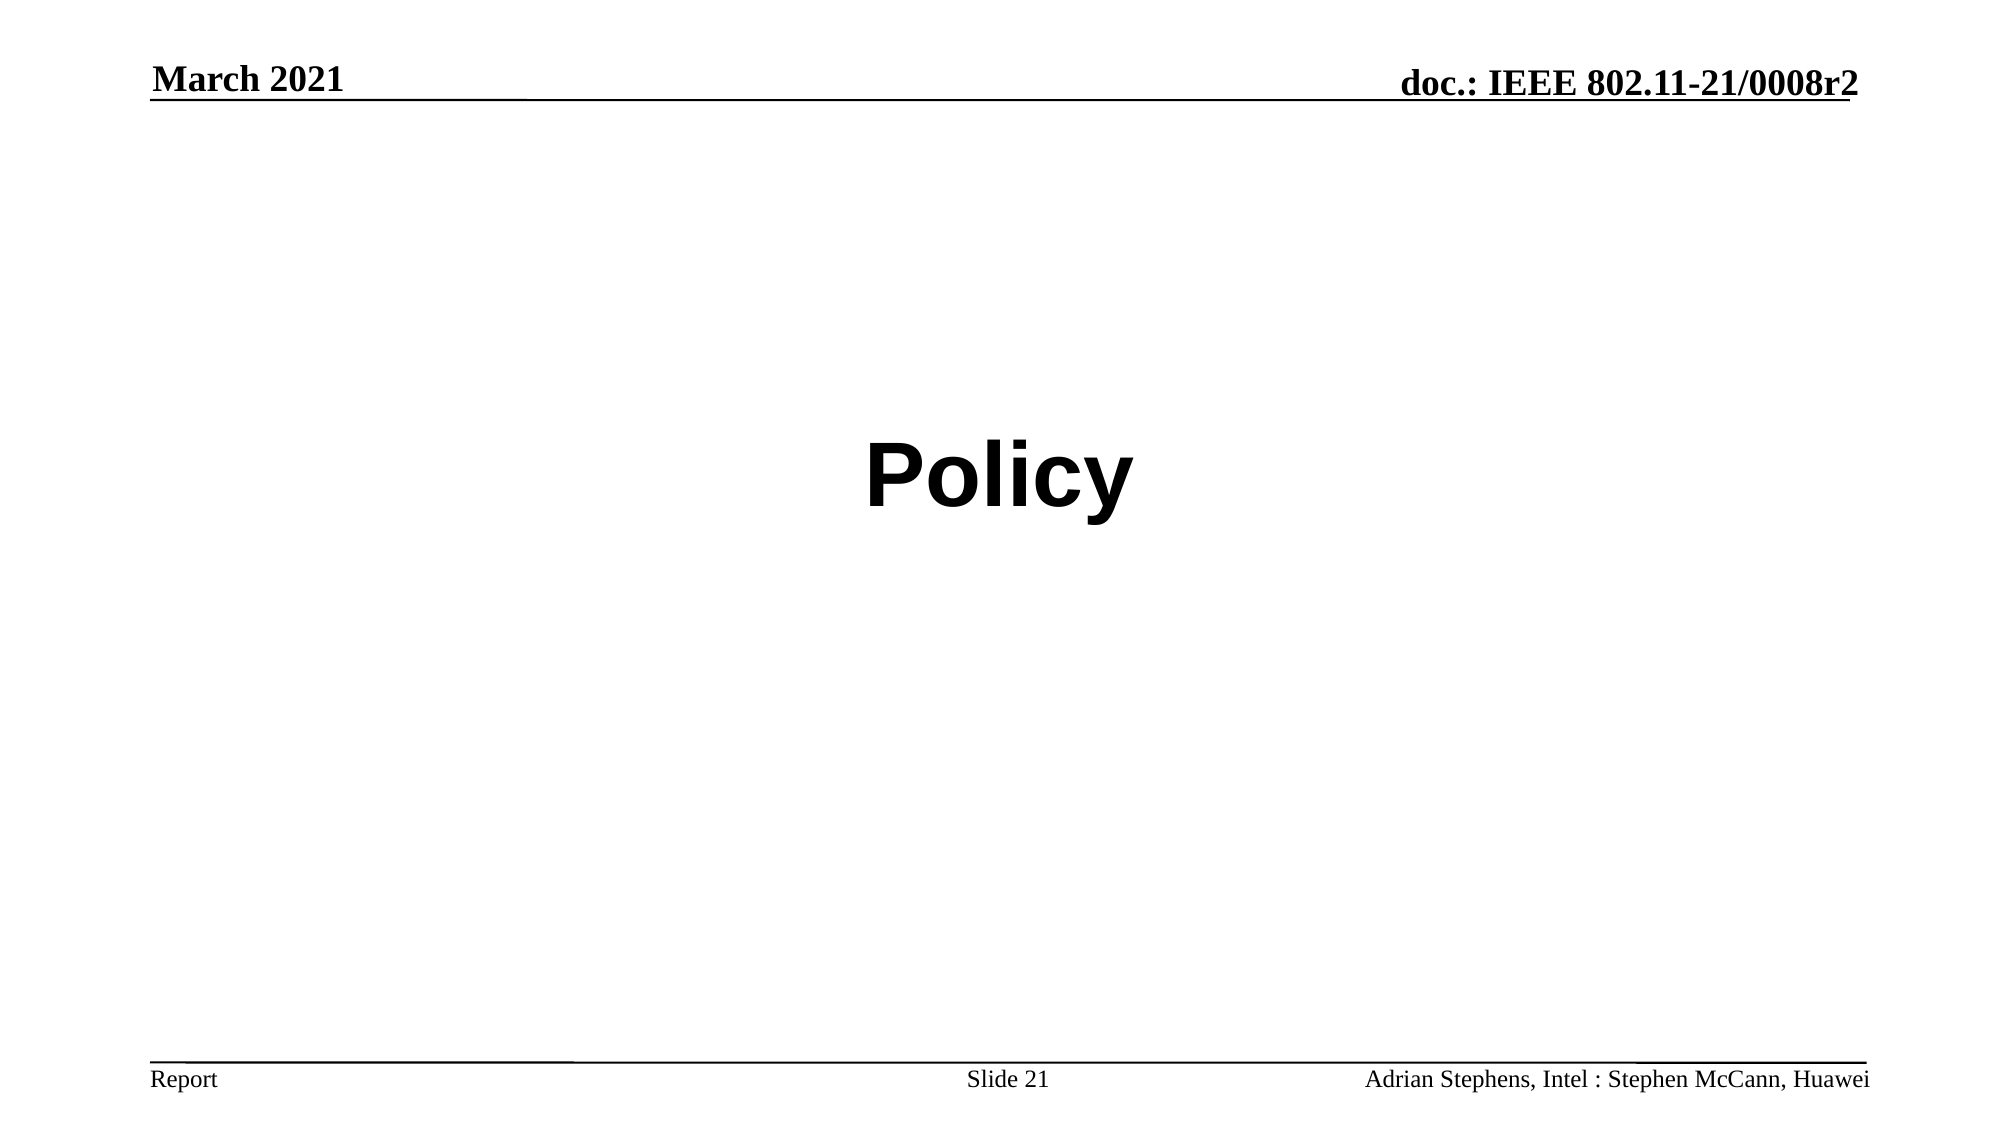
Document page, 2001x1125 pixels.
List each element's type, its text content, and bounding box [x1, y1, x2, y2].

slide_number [152, 54, 563, 100]
footer Adrian Stephens, Intel : Stephen McCann, Huawei [1306, 1061, 1872, 1101]
slide_number Slide 21 [950, 1061, 1067, 1123]
title Policy [149, 349, 1851, 591]
